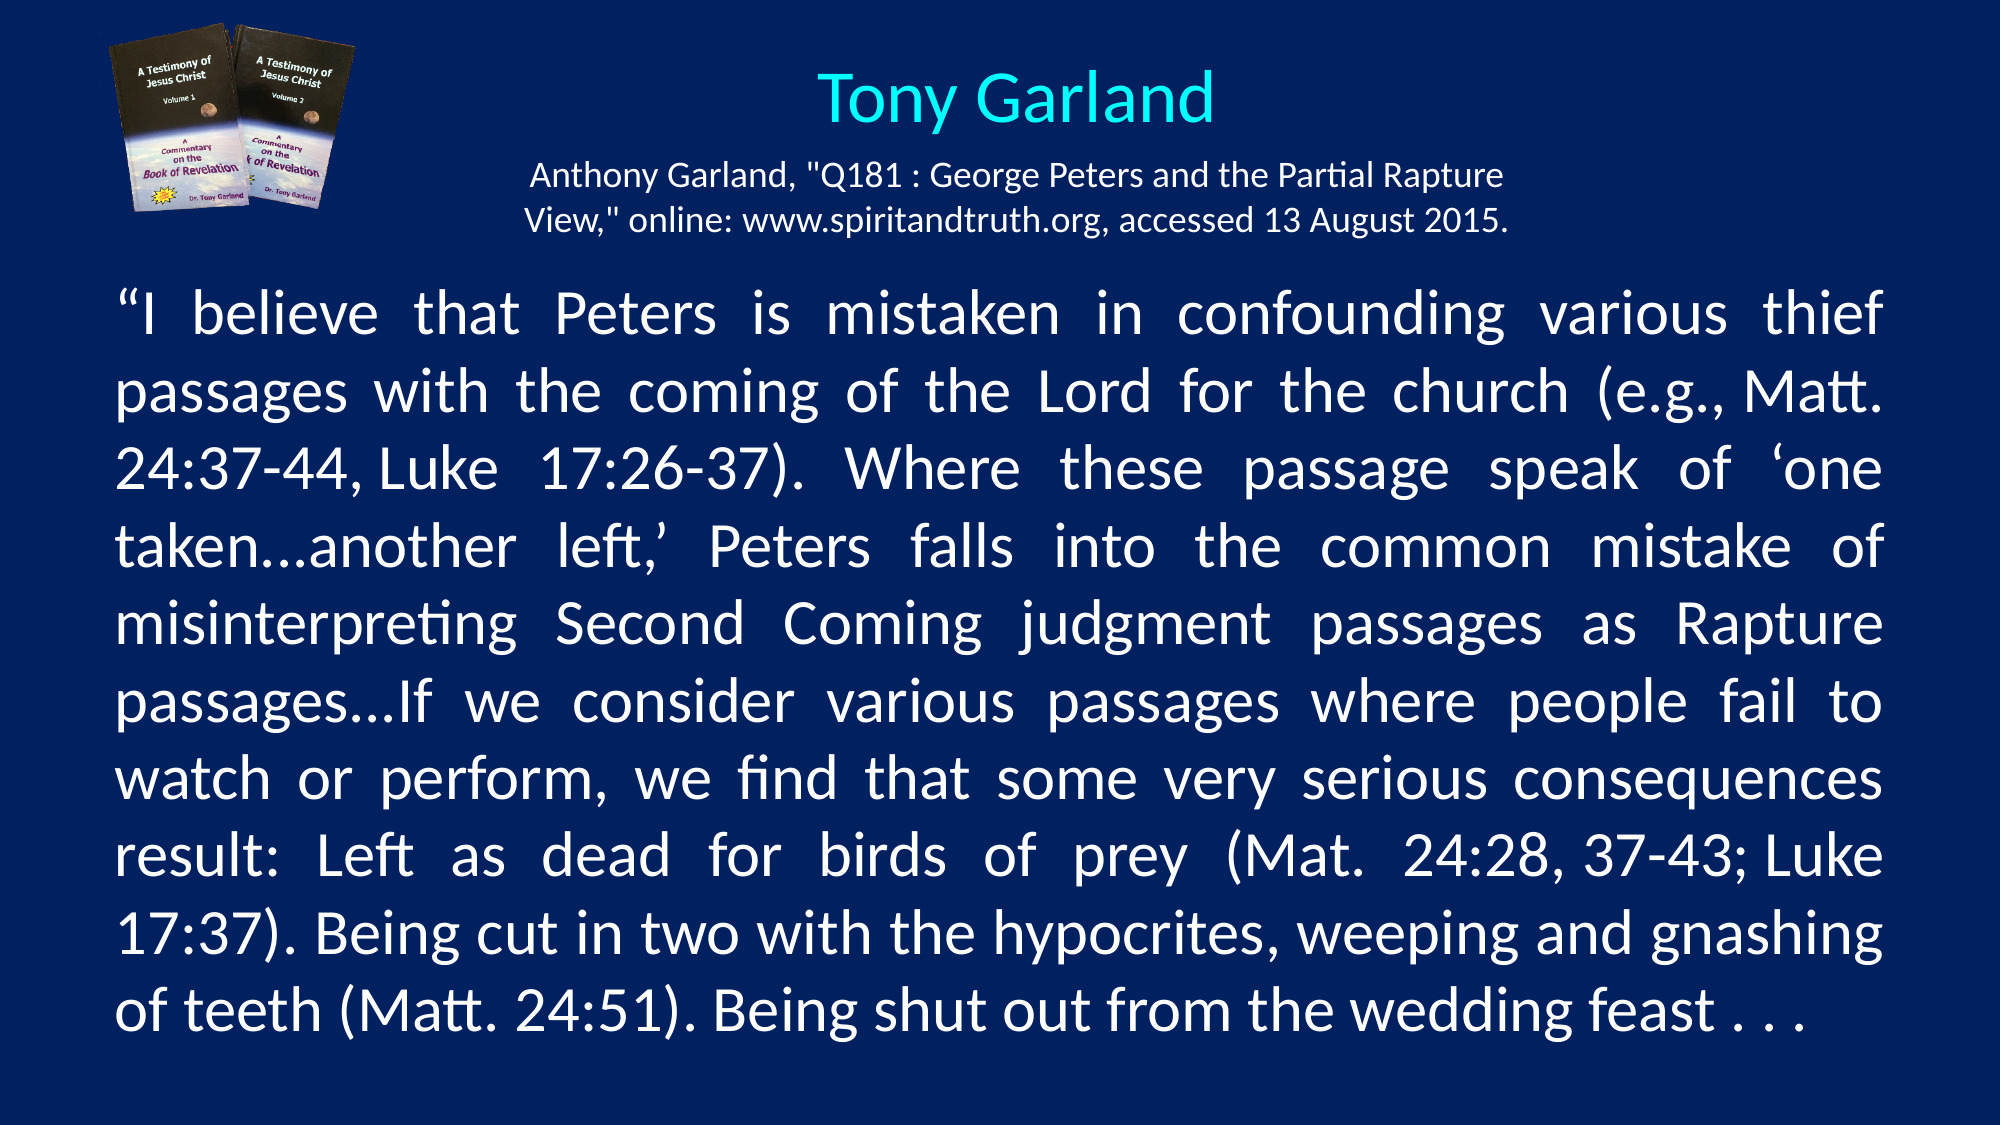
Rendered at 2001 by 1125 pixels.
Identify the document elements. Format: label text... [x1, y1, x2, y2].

list “I believe that Peters is mistaken in confounding various thief passages with the coming of the Lord for the church (e.g., Matt. 24:37-44, Luke 17:26-37). Where these passage speak of ‘one taken...another left,’ Peters falls into the common mistake of misinterpreting Second Coming judgment passages as Rapture passages...If we consider various passages where people fail to watch or perform, we find that some very serious consequences result: Left as dead for birds of prey (Mat. 24:28, 37-43; Luke 17:37). Being cut in two with the hypocrites, weeping and gnashing of teeth (Matt. 24:51). Being shut out from the wedding feast . . . [99, 262, 1901, 1063]
picture [99, 13, 370, 220]
text_box Tony Garland Anthony Garland, "Q181 : George Peters and the Partial Rapture View," online: www.spiritandtruth.org, accessed 13 August 2015. [500, 50, 1535, 238]
